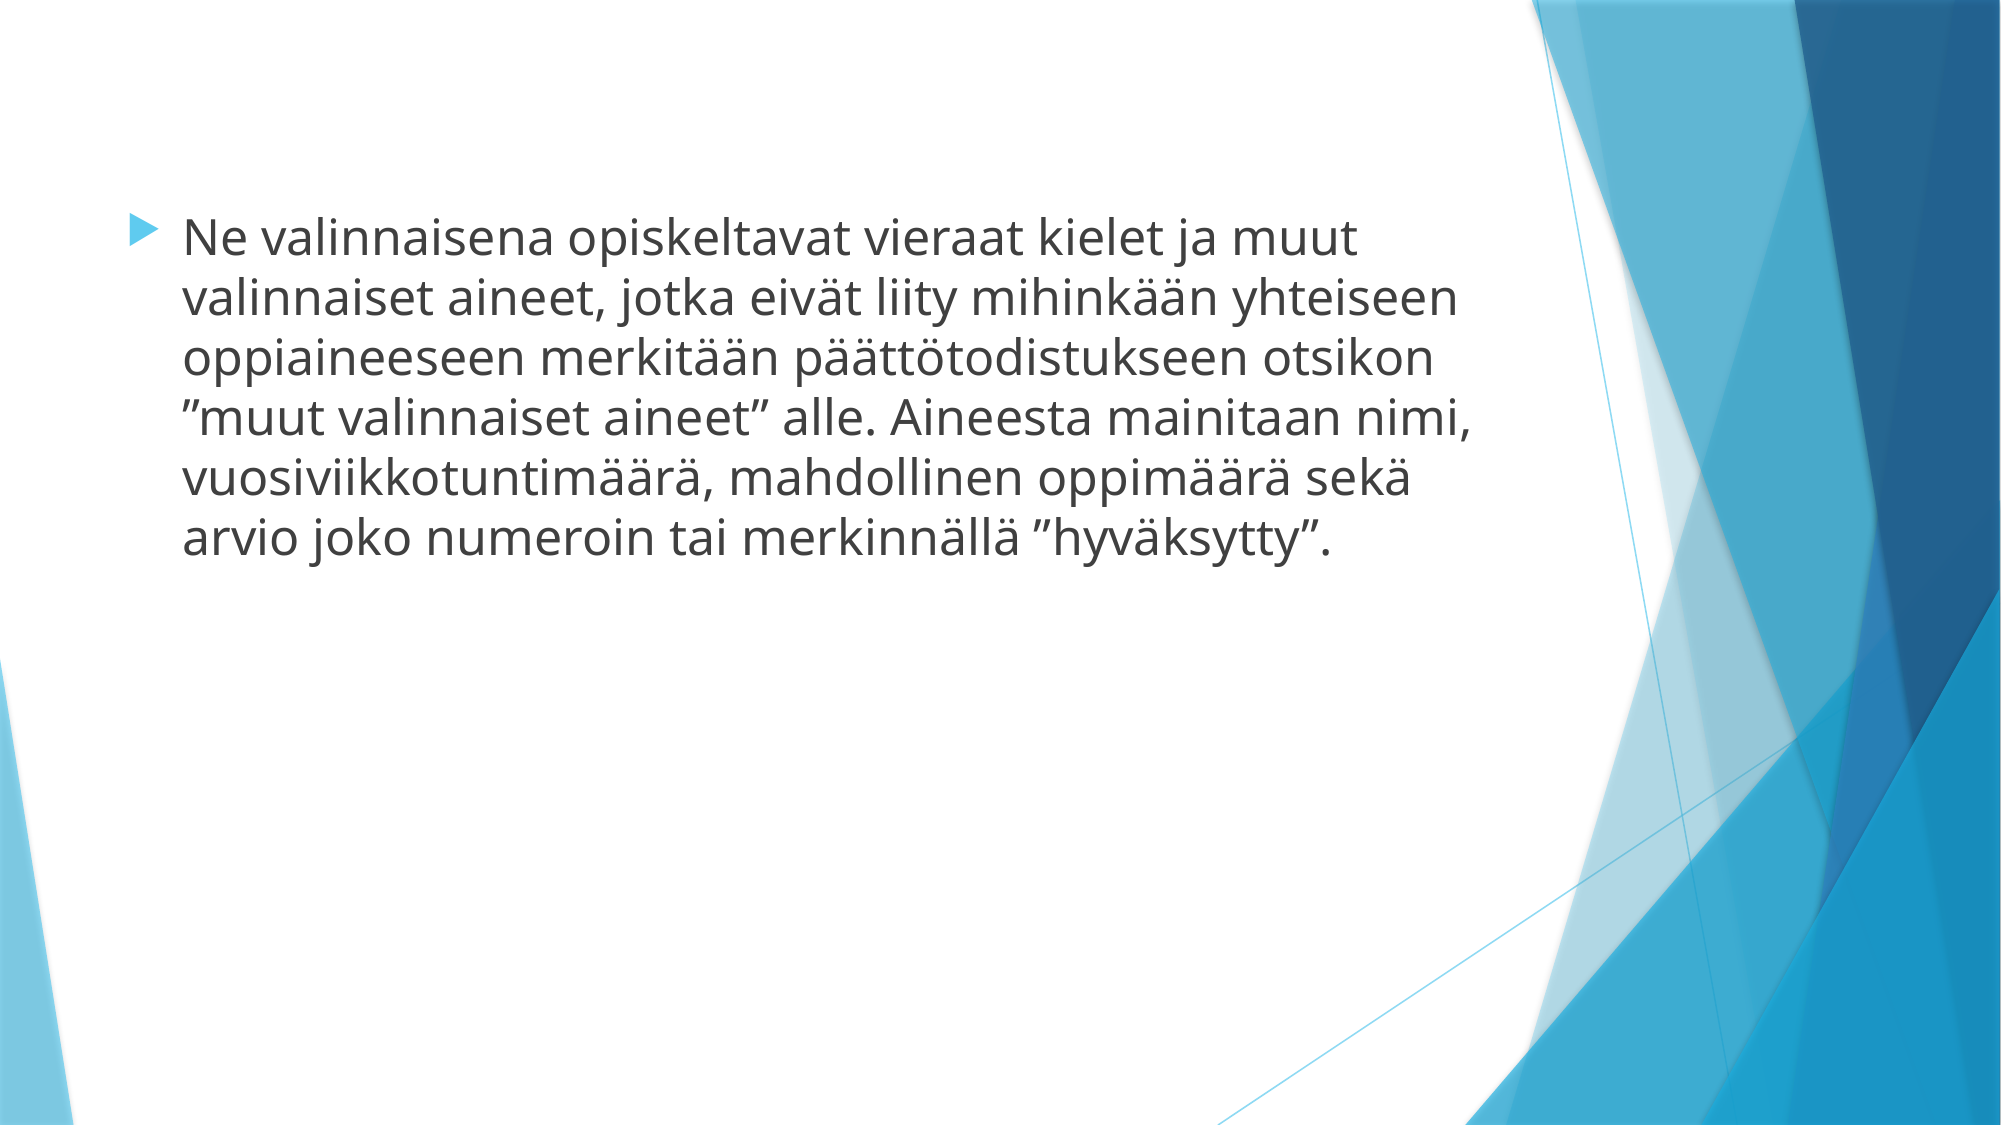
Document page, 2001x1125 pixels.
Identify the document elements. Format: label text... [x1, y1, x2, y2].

list Ne valinnaisena opiskeltavat vieraat kielet ja muut valinnaiset aineet, jotka eivät liity mihinkään yhteiseen oppiaineeseen merkitään päättötodistukseen otsikon ”muut valinnaiset aineet” alle. Aineesta mainitaan nimi, vuosiviikkotuntimäärä, mahdollinen oppimäärä sekä arvio joko numeroin tai merkinnällä ”hyväksytty”. [111, 197, 1522, 991]
